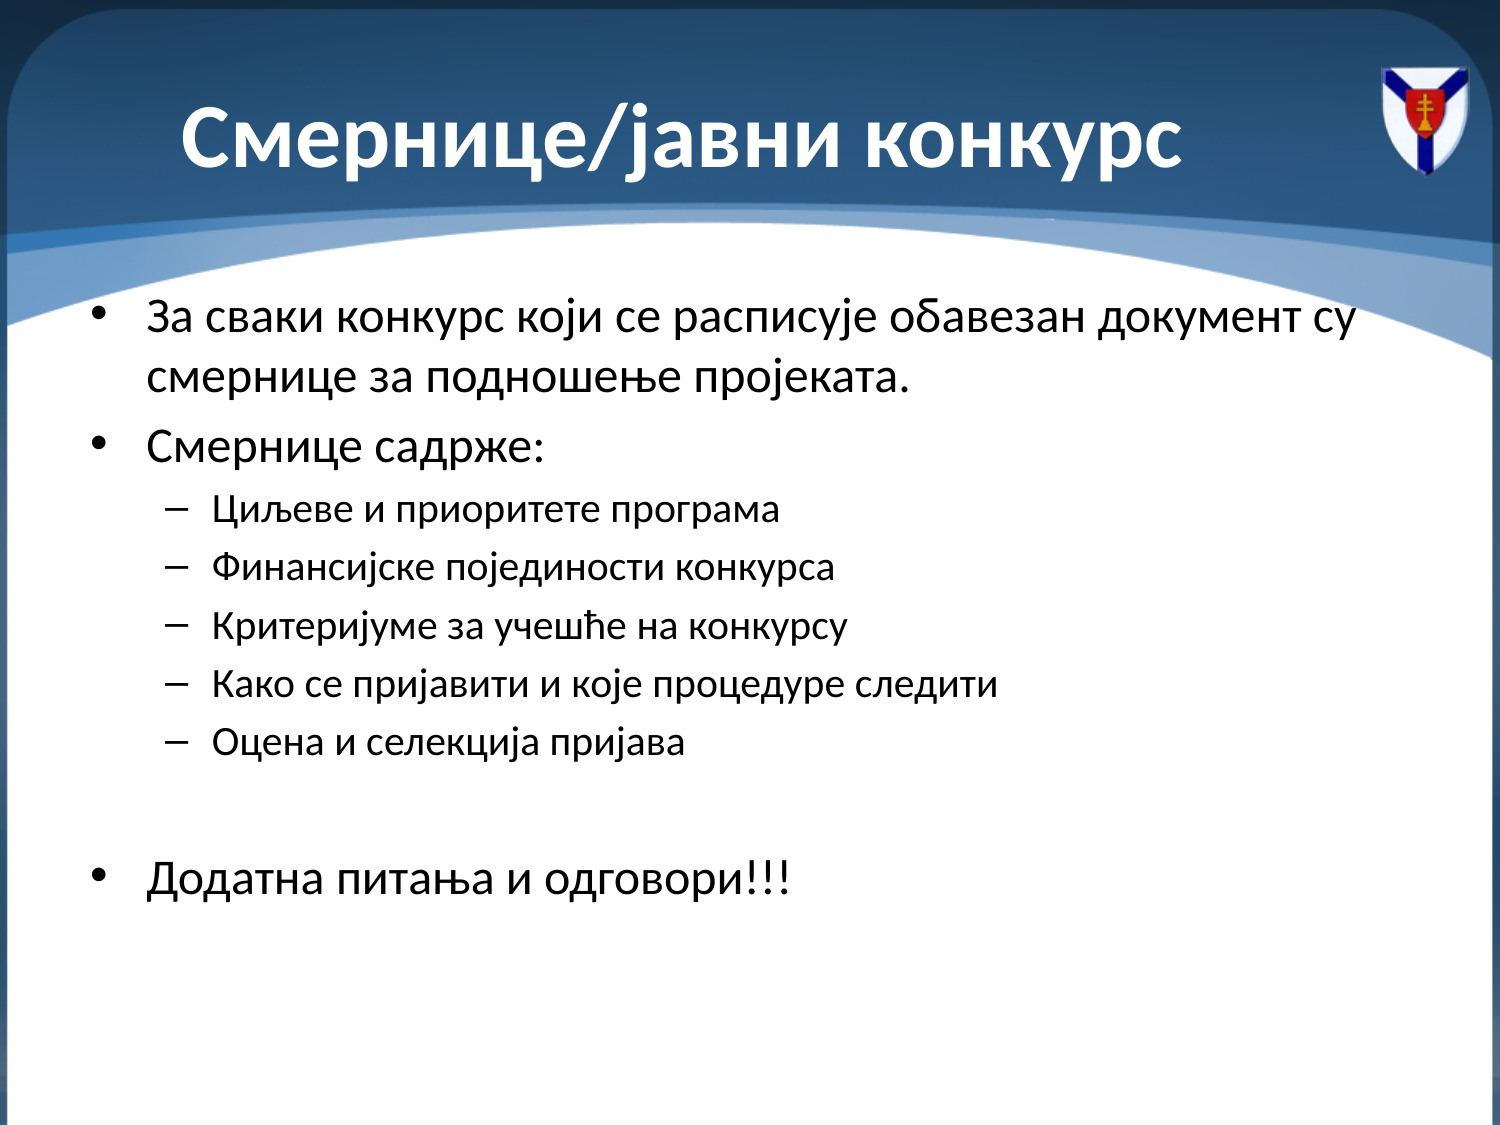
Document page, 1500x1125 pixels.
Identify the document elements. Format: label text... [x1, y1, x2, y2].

list За сваки конкурс који се расписује обавезан документ су смернице за подношење пројеката. Смернице садрже: Циљеве и приоритете програма Финансијске појединости конкурса Критеријуме за учешће на конкурсу Како се пријавити и које процедуре следити Оцена и селекција пријава Додатна питања и одговори!!! [74, 274, 1426, 1006]
picture [0, 0, 1500, 1125]
title Смернице/јавни конкурс [5, 37, 1361, 225]
